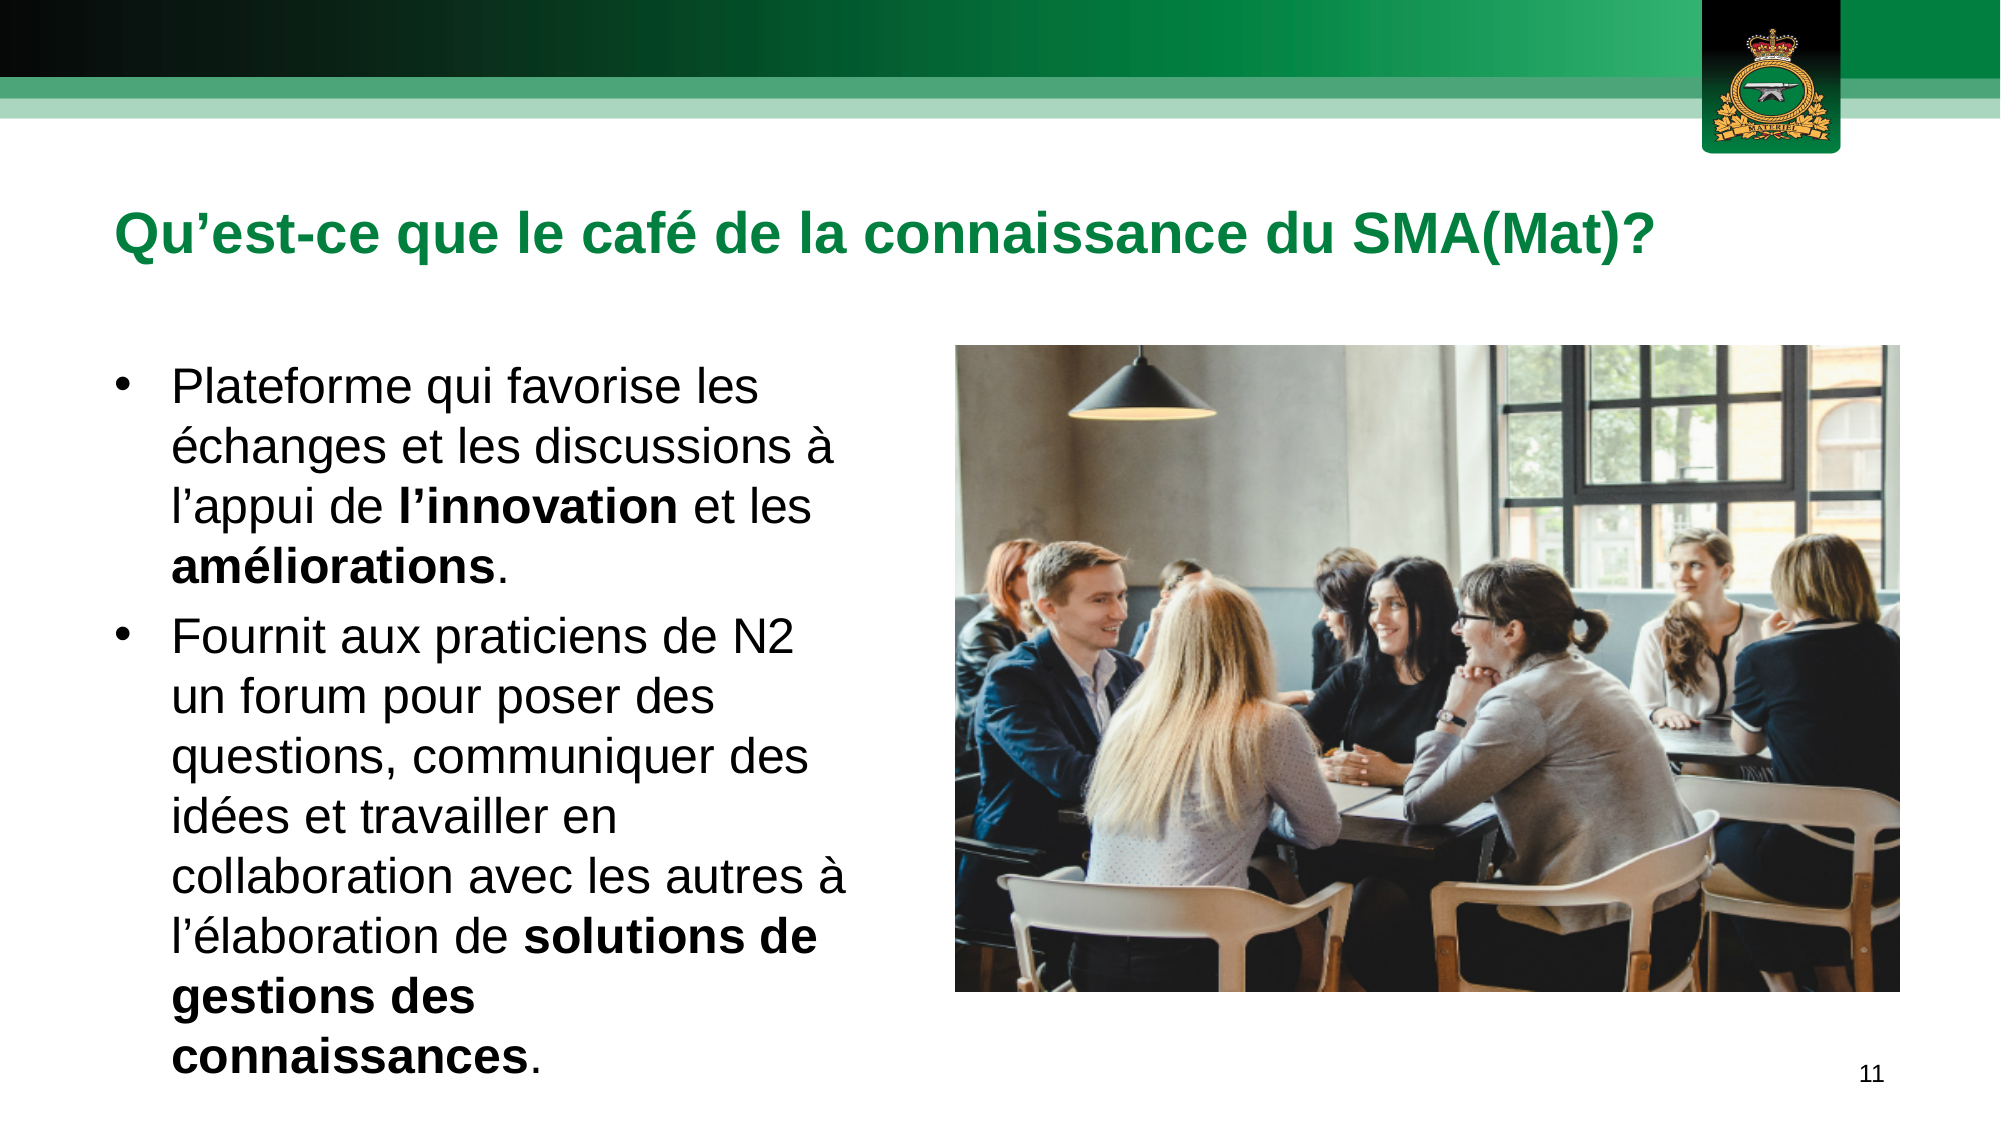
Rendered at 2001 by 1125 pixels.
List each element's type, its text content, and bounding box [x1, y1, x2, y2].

list Plateforme qui favorise les échanges et les discussions à l’appui de l’innovation et les améliorations. Fournit aux praticiens de N2 un forum pour poser des questions, communiquer des idées et travailler en collaboration avec les autres à l’élaboration de solutions de gestions des connaissances. [99, 345, 865, 1103]
picture [0, 0, 2001, 1125]
title Qu’est-ce que le café de la connaissance du SMA(Mat)? [99, 187, 1900, 338]
slide_number 11 [1433, 1042, 1900, 1103]
